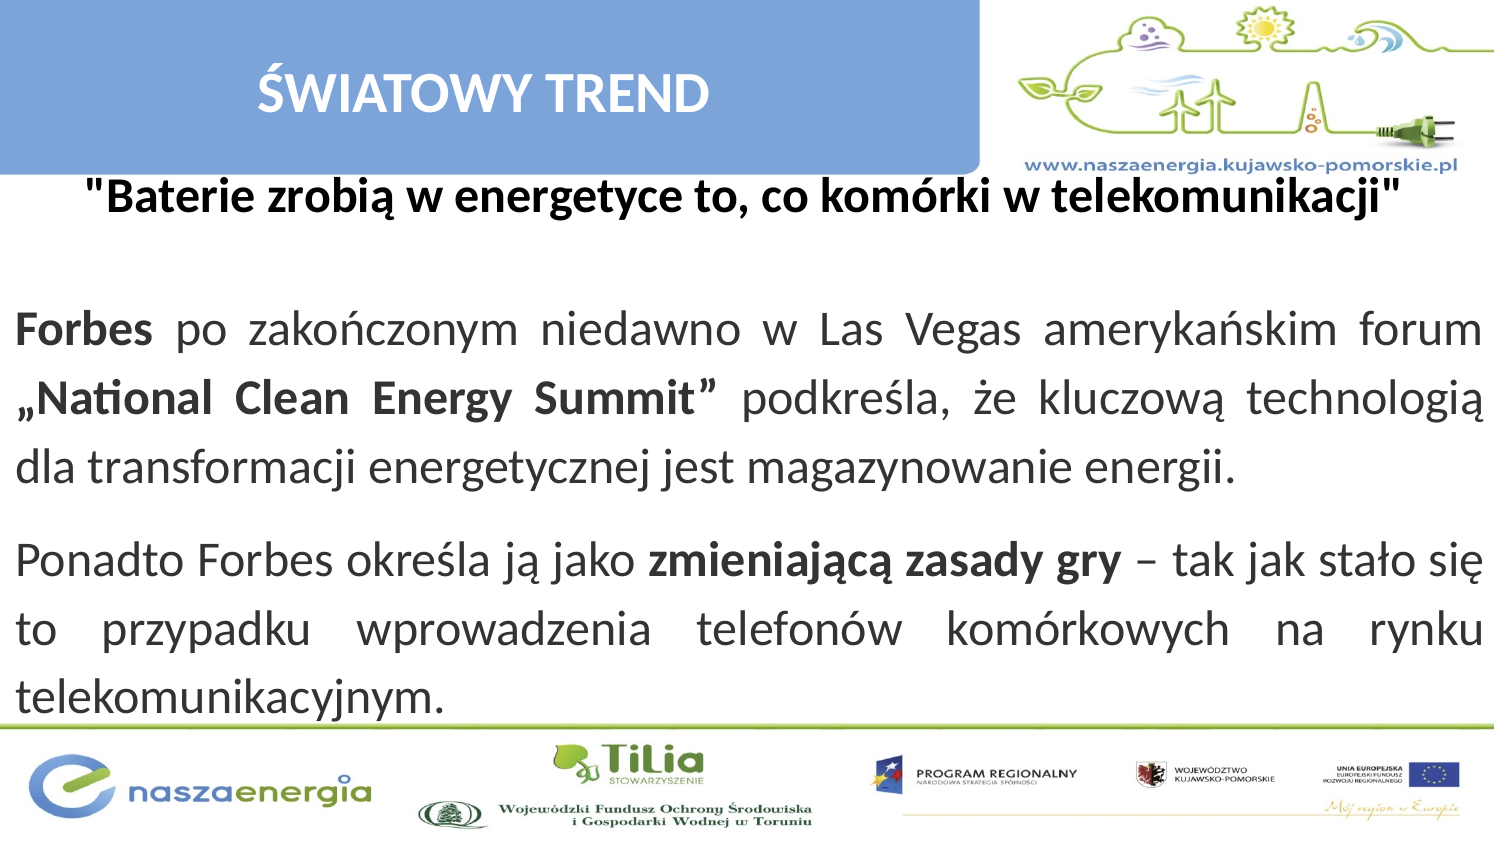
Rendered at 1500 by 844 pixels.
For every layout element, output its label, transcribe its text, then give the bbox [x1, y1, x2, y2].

picture [0, 0, 1494, 161]
picture [0, 777, 1494, 844]
list "Baterie zrobią w energetyce to, co komórki w telekomunikacji" Forbes po zakończonym niedawno w Las Vegas amerykańskim forum „National Clean Energy Summit” podkreśla, że kluczową technologią dla transformacji energetycznej jest magazynowanie energii. Ponadto Forbes określa ją jako zmieniającą zasady gry – tak jak stało się to przypadku wprowadzenia telefonów komórkowych na rynku telekomunikacyjnym. [0, 161, 1500, 777]
title ŚWIATOWY TREND [17, 14, 951, 161]
